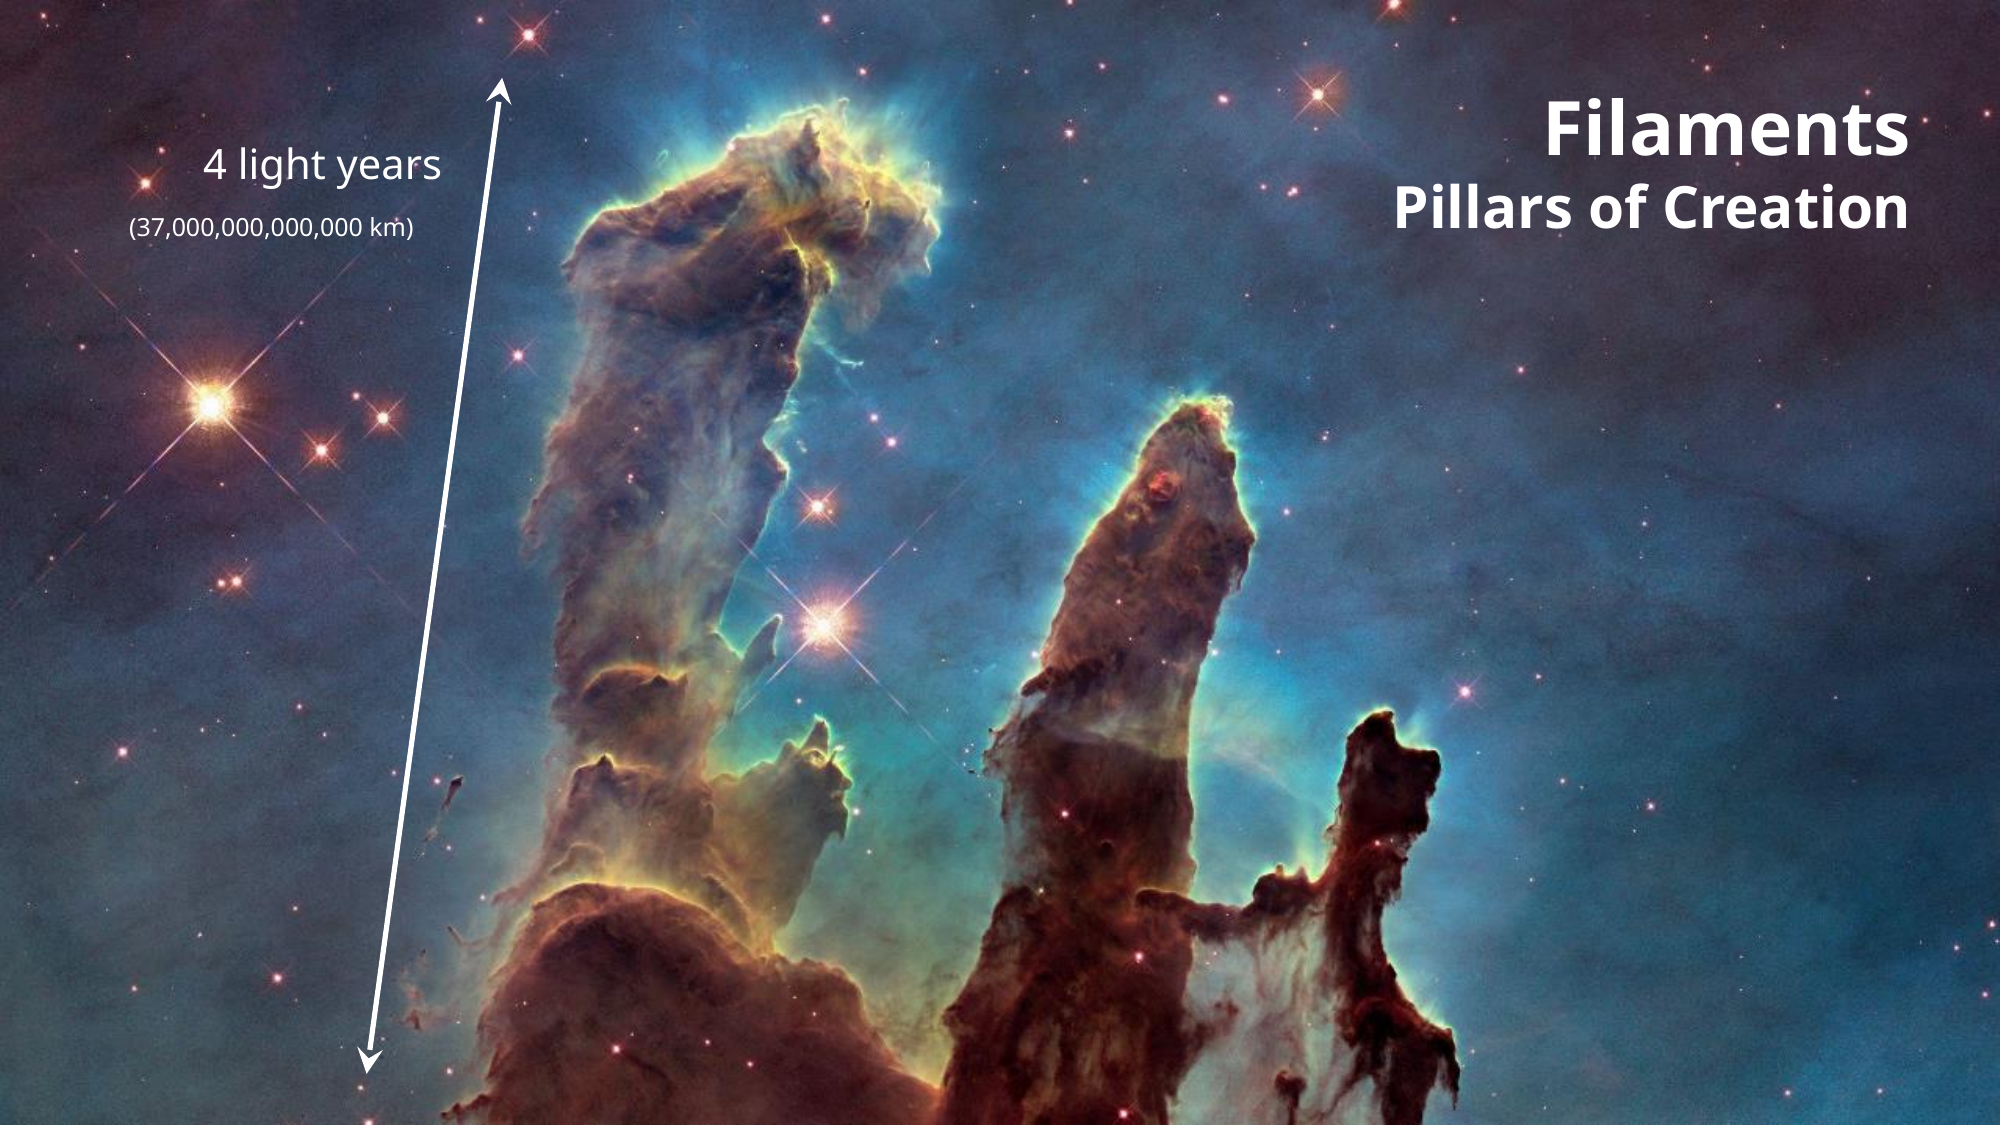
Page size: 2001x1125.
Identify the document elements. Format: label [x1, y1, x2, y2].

picture [0, 0, 2000, 1125]
text_box [366, 77, 503, 1074]
